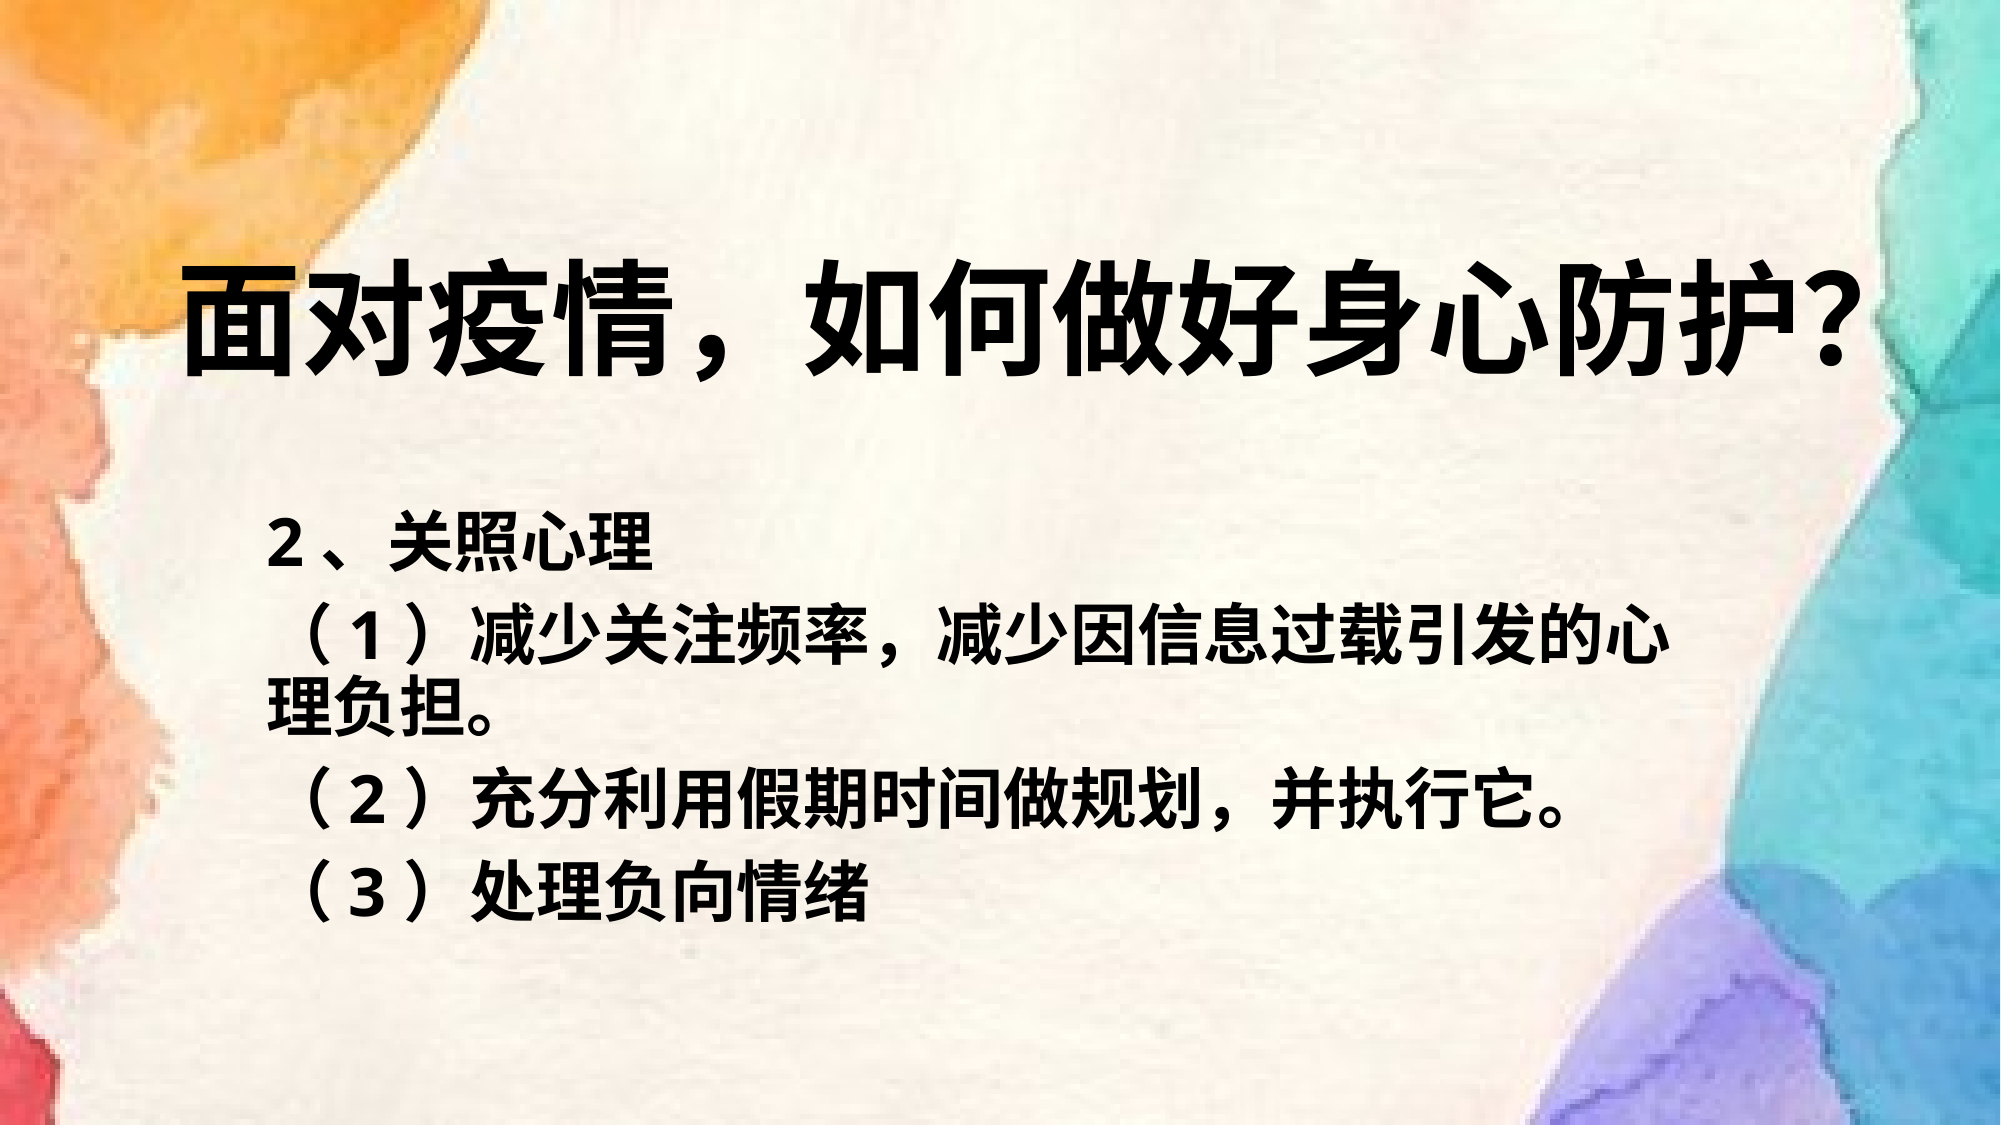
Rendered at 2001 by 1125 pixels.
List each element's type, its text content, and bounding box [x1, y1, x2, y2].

picture [0, 0, 2001, 1125]
title 面对疫情，如何做好身心防护？ [77, 194, 2000, 400]
subtitle 2、关照心理 （1）减少关注频率，减少因信息过载引发的心理负担。 （2）充分利用假期时间做规划，并执行它。 （3）处理负向情绪 [251, 501, 1747, 1027]
